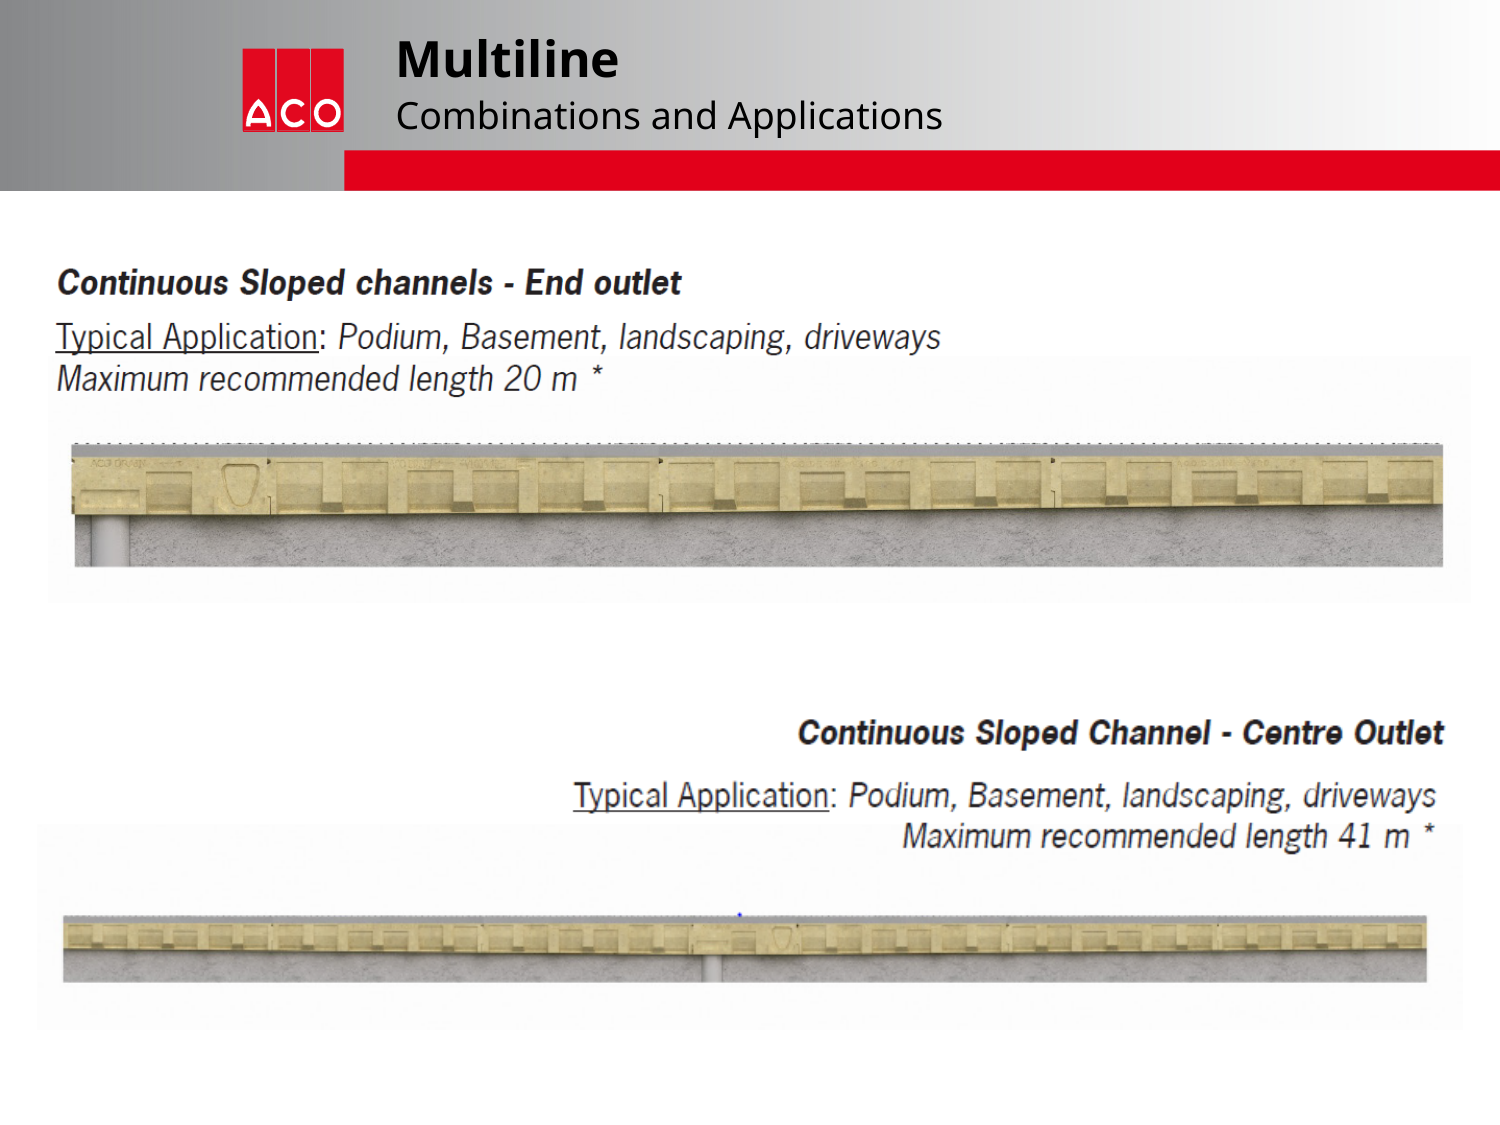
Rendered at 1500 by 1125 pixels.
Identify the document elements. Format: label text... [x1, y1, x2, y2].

picture [48, 255, 1471, 603]
picture [0, 0, 1500, 191]
text_box Multiline Combinations and Applications [395, 0, 1306, 138]
picture [37, 703, 1463, 1030]
